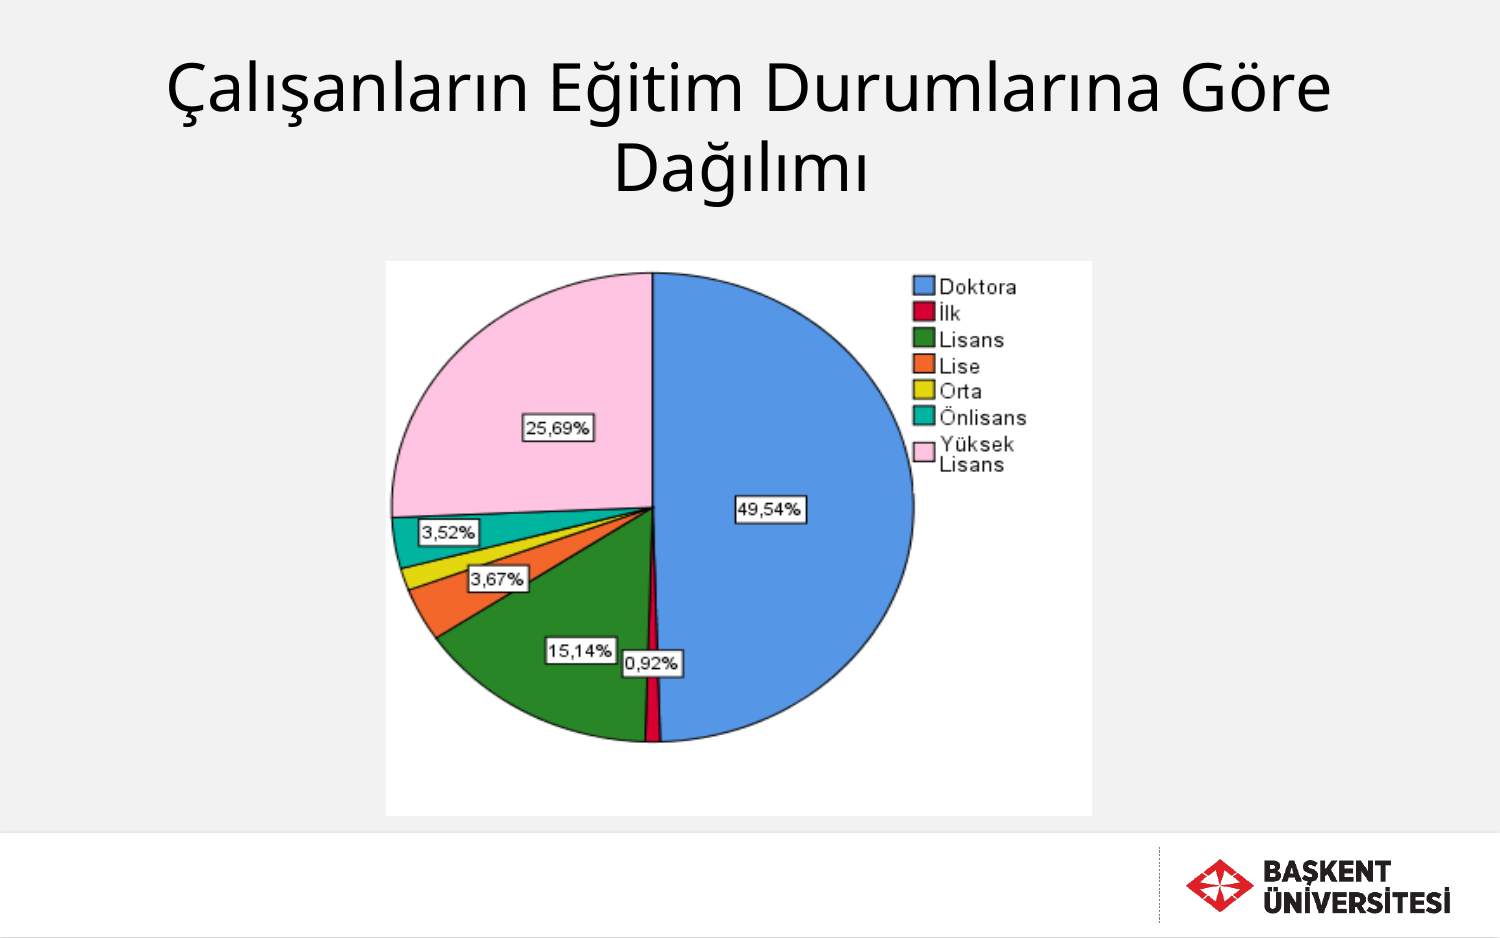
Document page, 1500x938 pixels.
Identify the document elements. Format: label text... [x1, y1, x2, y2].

picture [385, 261, 1093, 816]
picture [1182, 842, 1455, 932]
title Çalışanların Eğitim Durumlarına Göre Dağılımı [75, 37, 1425, 194]
